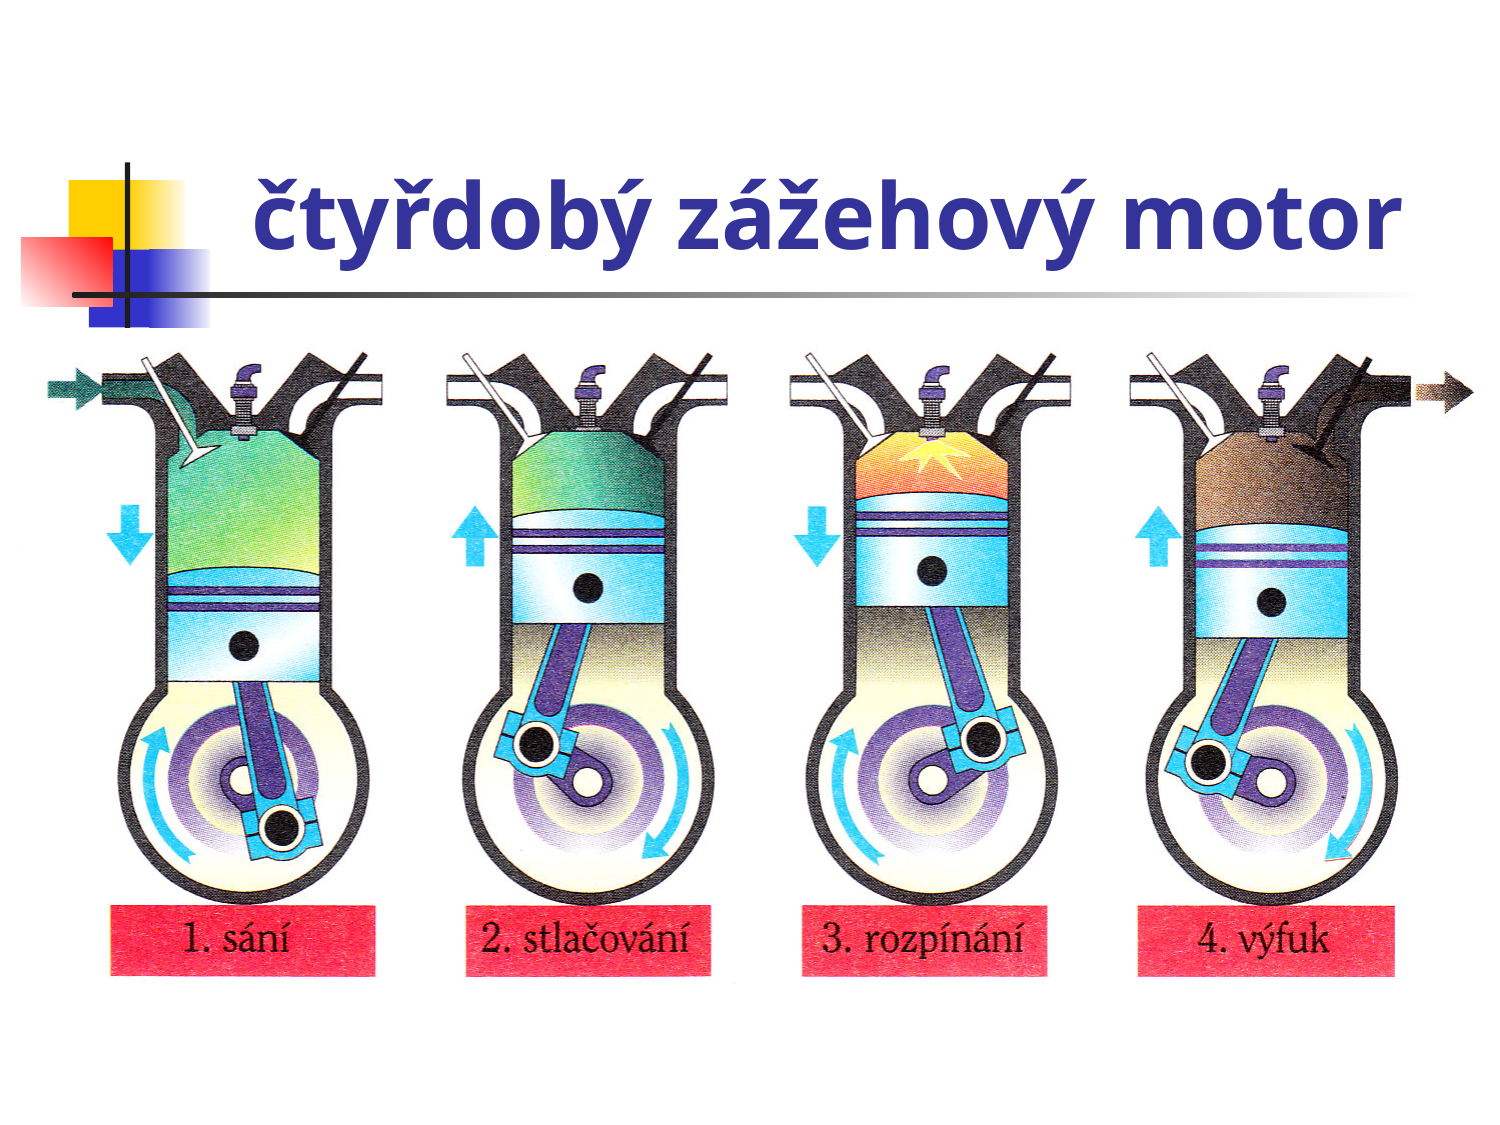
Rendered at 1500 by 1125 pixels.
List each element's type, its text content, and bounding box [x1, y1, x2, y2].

title čtyřdobý zážehový motor [188, 34, 1468, 276]
picture [0, 327, 1500, 1008]
